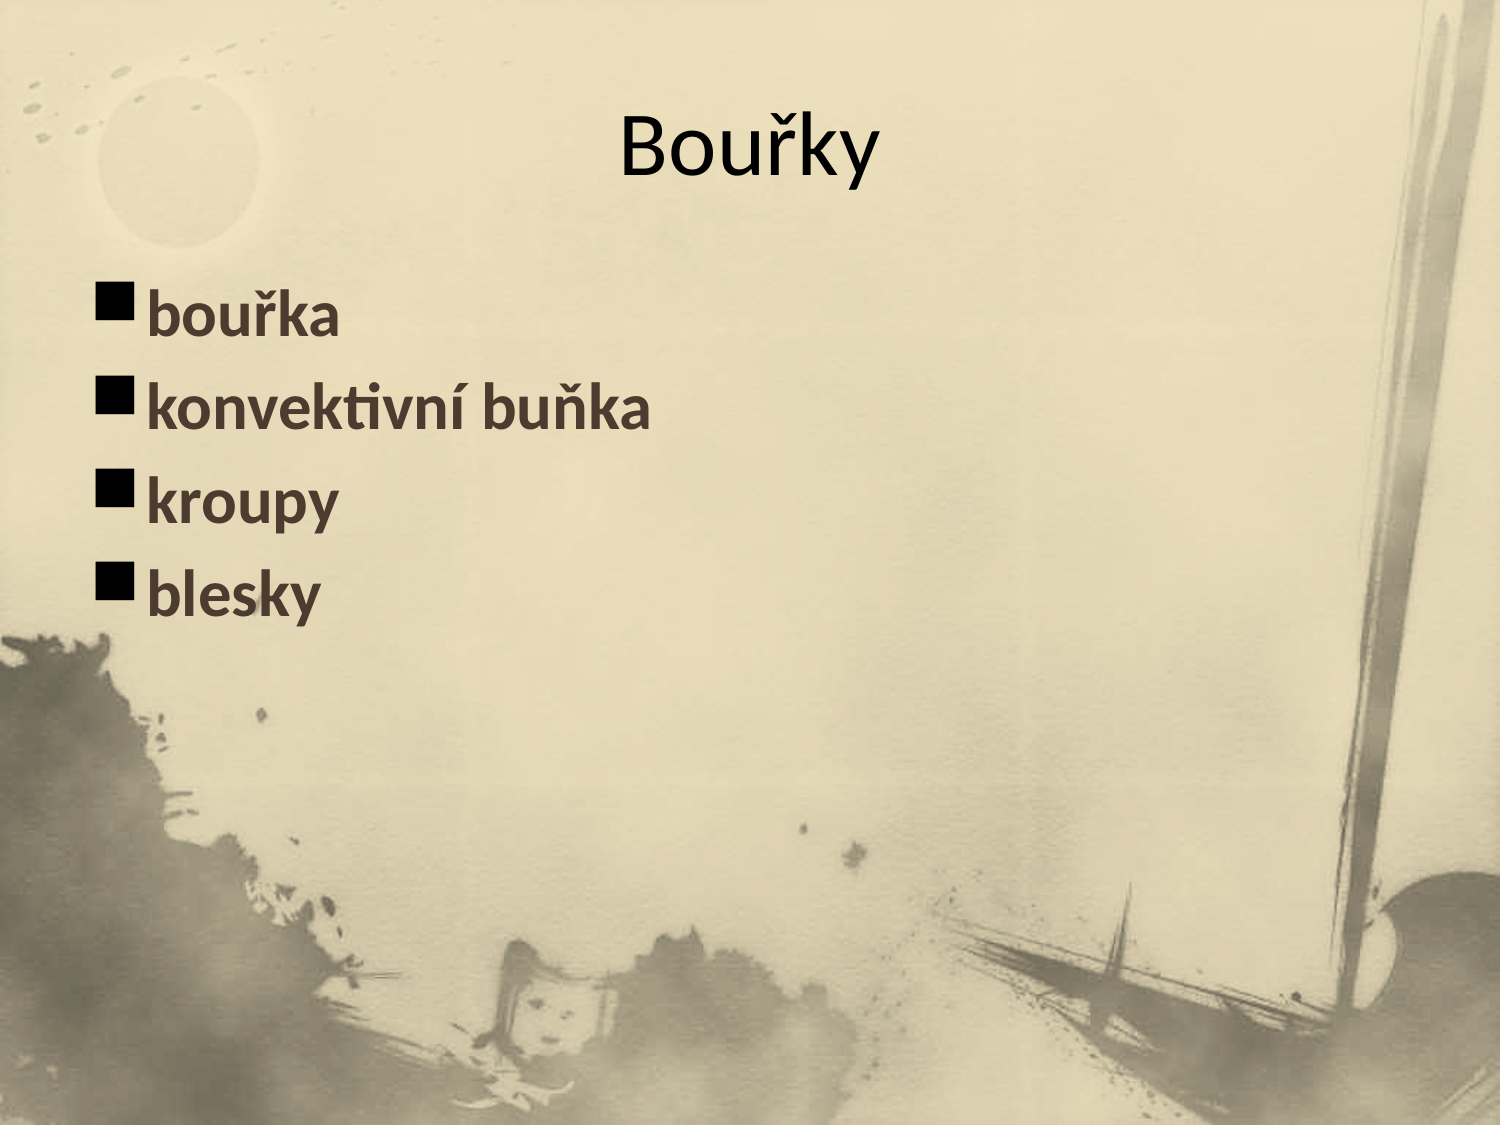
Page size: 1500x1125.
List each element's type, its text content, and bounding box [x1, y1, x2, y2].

title Bouřky [75, 45, 1425, 233]
list bouřka konvektivní buňka kroupy blesky [75, 262, 1425, 1005]
